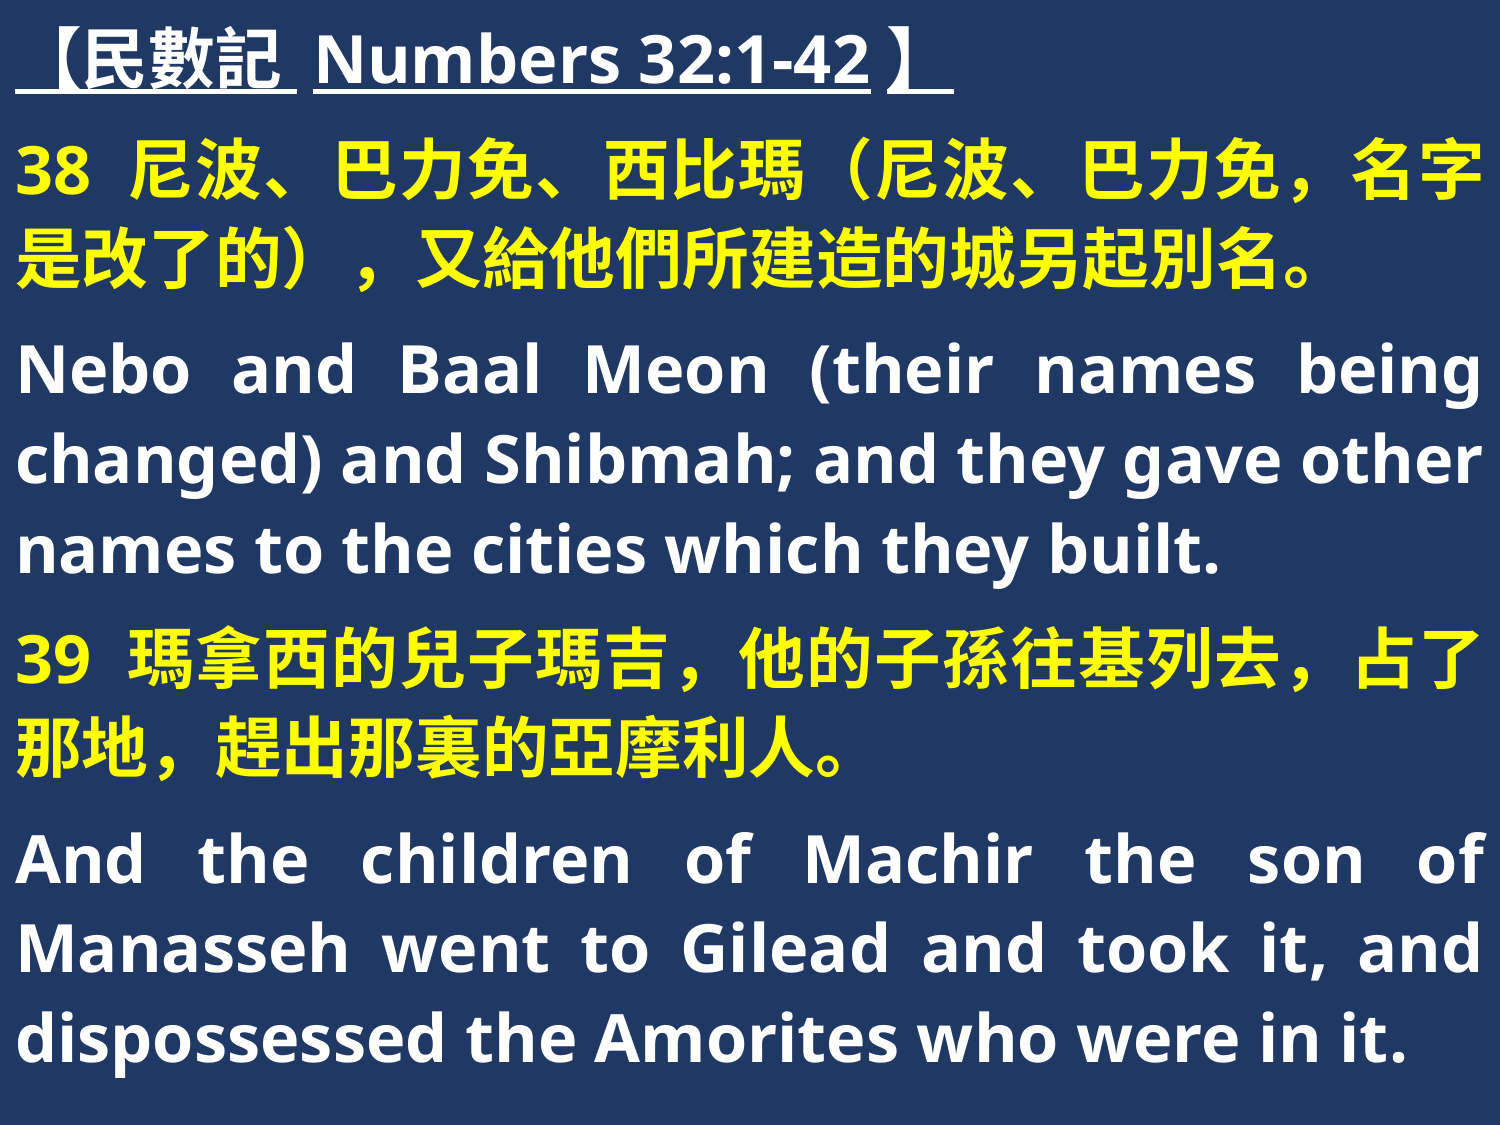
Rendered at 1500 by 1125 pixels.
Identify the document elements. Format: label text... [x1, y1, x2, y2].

list 【民數記 Numbers 32:1-42】 38 尼波、巴力免、西比瑪（尼波、巴力免，名字是改了的），又給他們所建造的城另起別名。 Nebo and Baal Meon (their names being changed) and Shibmah; and they gave other names to the cities which they built. 39 瑪拿西的兒子瑪吉，他的子孫往基列去，占了那地，趕出那裏的亞摩利人。 And the children of Machir the son of Manasseh went to Gilead and took it, and dispossessed the Amorites who were in it. [0, 0, 1500, 1125]
